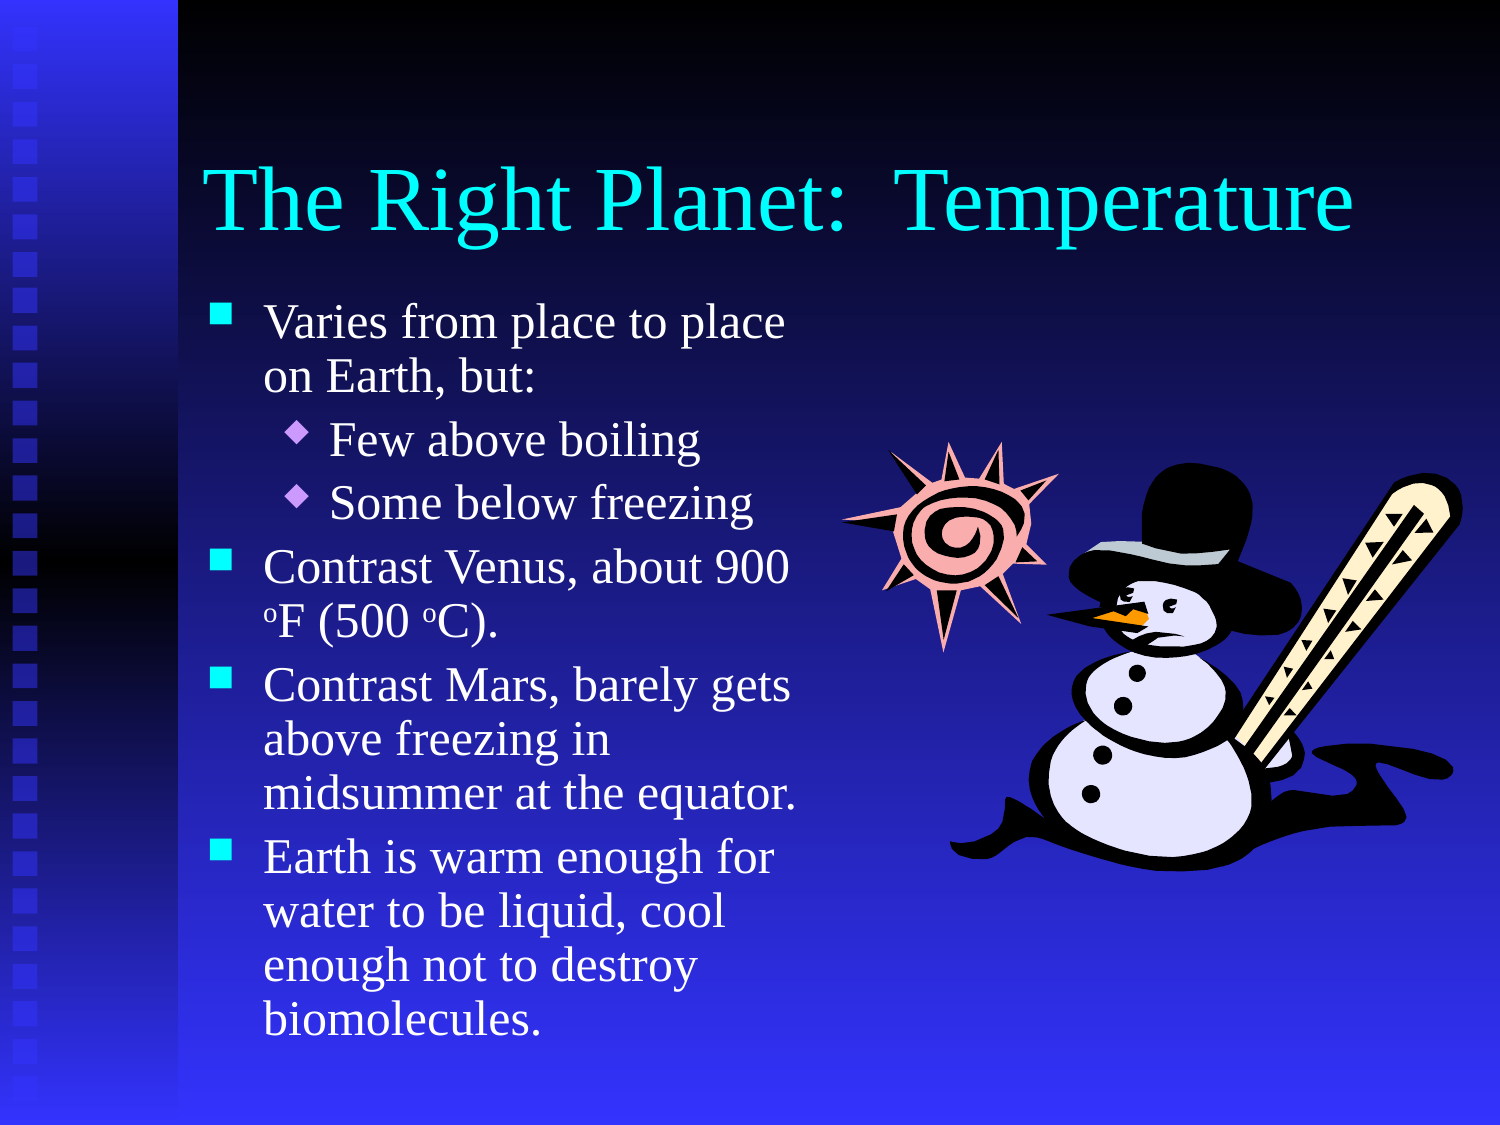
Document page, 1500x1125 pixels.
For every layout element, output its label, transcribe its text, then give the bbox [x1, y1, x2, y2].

list Varies from place to place on Earth, but: Few above boiling Some below freezing Contrast Venus, about 900 oF (500 oC). Contrast Mars, barely gets above freezing in midsummer at the equator. Earth is warm enough for water to be liquid, cool enough not to destroy biomolecules. [191, 287, 817, 995]
title The Right Planet: Temperature [187, 99, 1463, 288]
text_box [841, 437, 1468, 876]
